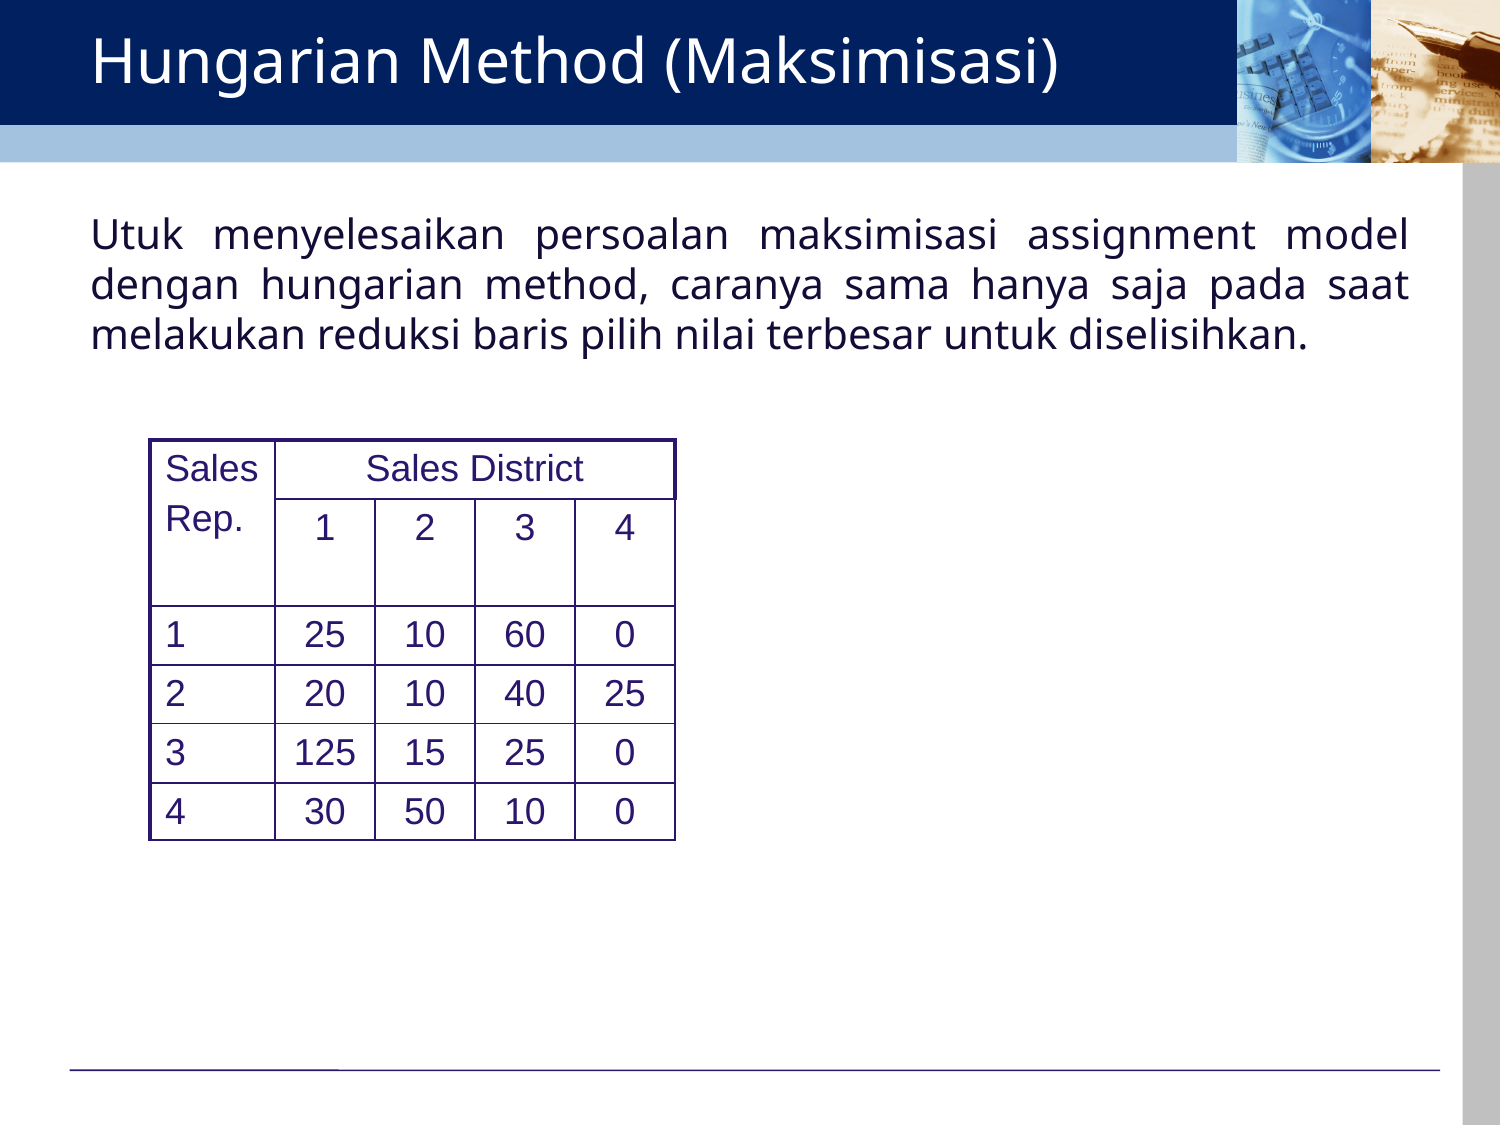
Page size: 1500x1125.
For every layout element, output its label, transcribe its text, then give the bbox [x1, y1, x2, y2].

table_cell 3 [476, 500, 574, 605]
table_cell 20 [276, 666, 374, 723]
title Hungarian Method (Maksimisasi) [74, 12, 1088, 106]
table_cell 1 [276, 500, 374, 605]
table_cell 25 [276, 607, 374, 664]
table_cell 0 [576, 784, 674, 839]
picture [1237, 0, 1500, 163]
table_cell 0 [576, 607, 674, 664]
table_cell 1 [152, 607, 274, 664]
table_cell 25 [576, 666, 674, 723]
table_cell 60 [476, 607, 574, 664]
table_cell 2 [152, 666, 274, 723]
table_cell 4 [576, 500, 674, 605]
table_cell 2 [376, 500, 474, 605]
table_cell 15 [376, 724, 474, 782]
table_cell 10 [476, 784, 574, 839]
table_cell 3 [152, 724, 274, 782]
table_cell 0 [576, 724, 674, 782]
table_header Sales Rep. [152, 442, 274, 605]
table_cell 25 [476, 724, 574, 782]
list Utuk menyelesaikan persoalan maksimisasi assignment model dengan hungarian method, caranya sama hanya saja pada saat melakukan reduksi baris pilih nilai terbesar untuk diselisihkan. [74, 199, 1426, 1013]
table_cell 30 [276, 784, 374, 839]
table_cell 125 [276, 724, 374, 782]
table_cell 4 [152, 784, 274, 839]
table_header Sales District [276, 442, 673, 498]
table_cell 10 [376, 666, 474, 723]
table_cell 10 [376, 607, 474, 664]
table_cell 50 [376, 784, 474, 839]
table_cell 40 [476, 666, 574, 723]
